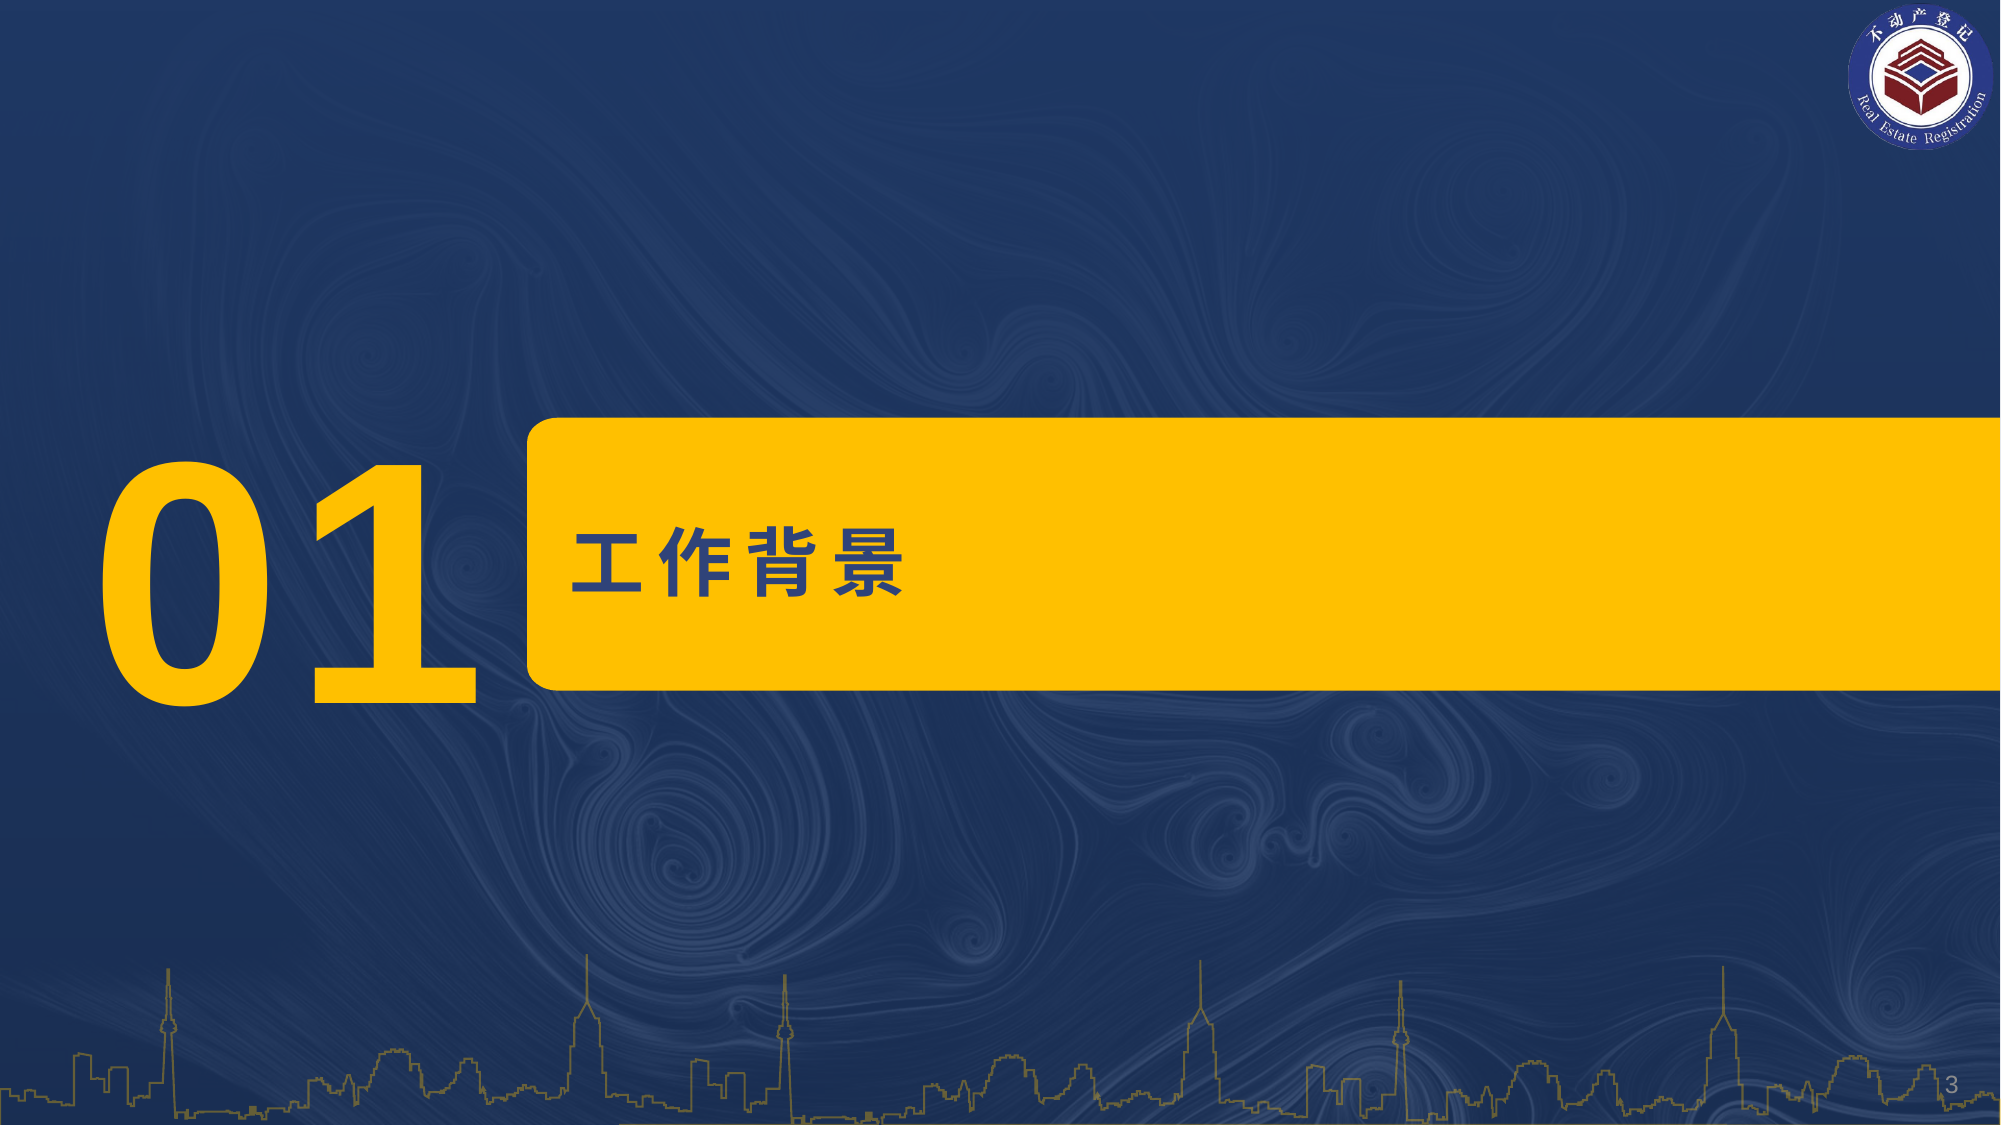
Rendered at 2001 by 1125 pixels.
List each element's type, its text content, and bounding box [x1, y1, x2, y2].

list 01 [74, 350, 592, 772]
text_box [1523, 1053, 1974, 1114]
list 工作背景 [554, 507, 2000, 614]
picture [1824, 0, 2001, 158]
